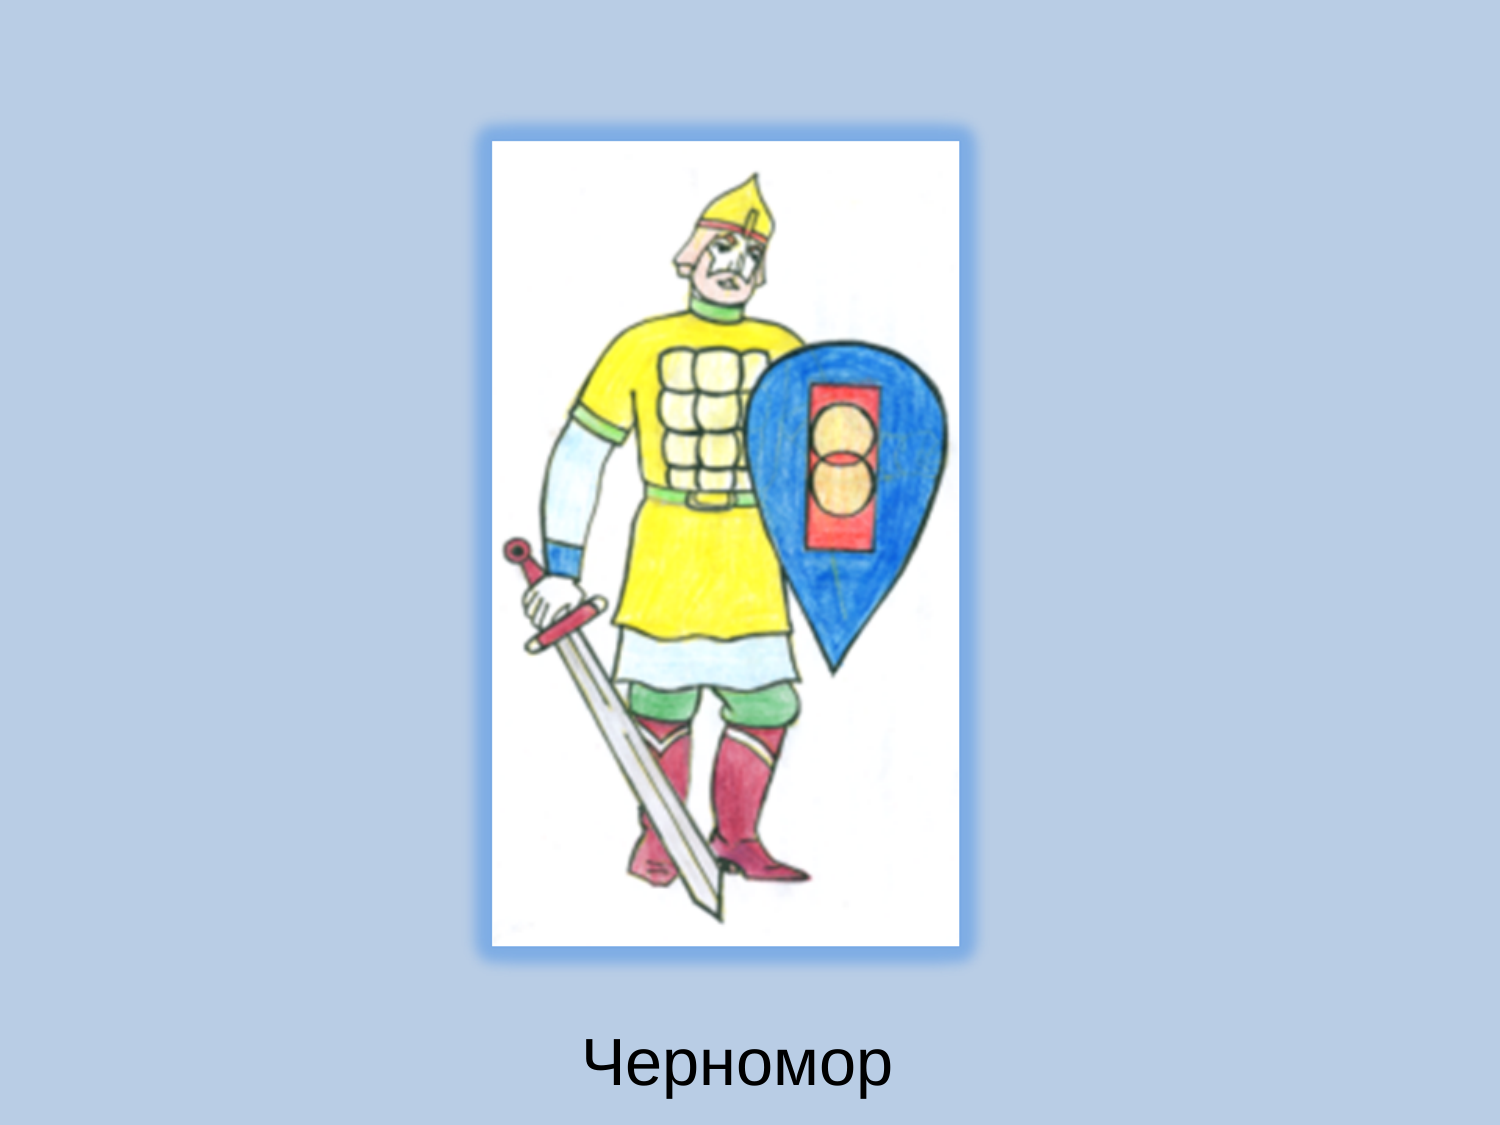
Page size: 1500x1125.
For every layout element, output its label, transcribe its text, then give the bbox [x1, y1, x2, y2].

picture [452, 101, 1000, 987]
text_box Черномор [453, 1011, 1022, 1106]
